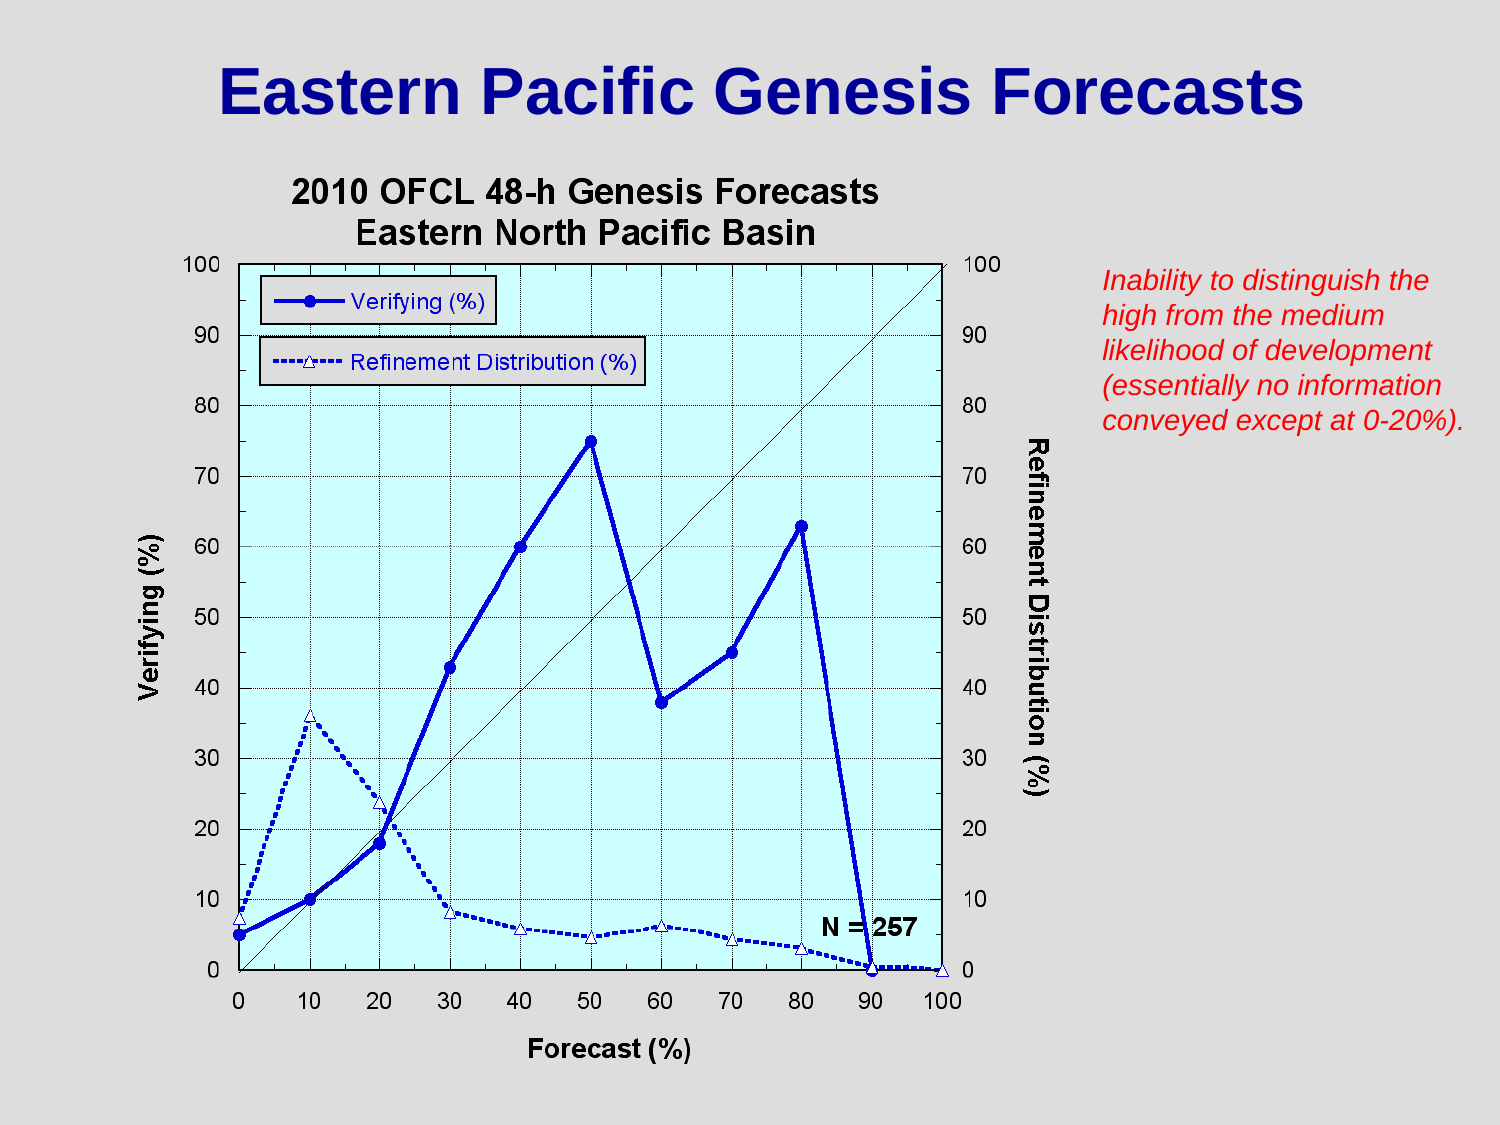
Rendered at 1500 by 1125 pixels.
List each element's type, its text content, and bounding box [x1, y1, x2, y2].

title Eastern Pacific Genesis Forecasts [124, 0, 1401, 176]
text_box Inability to distinguish the high from the medium likelihood of development (essentially no information conveyed except at 0-20%). [1087, 253, 1500, 493]
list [124, 164, 1063, 1074]
